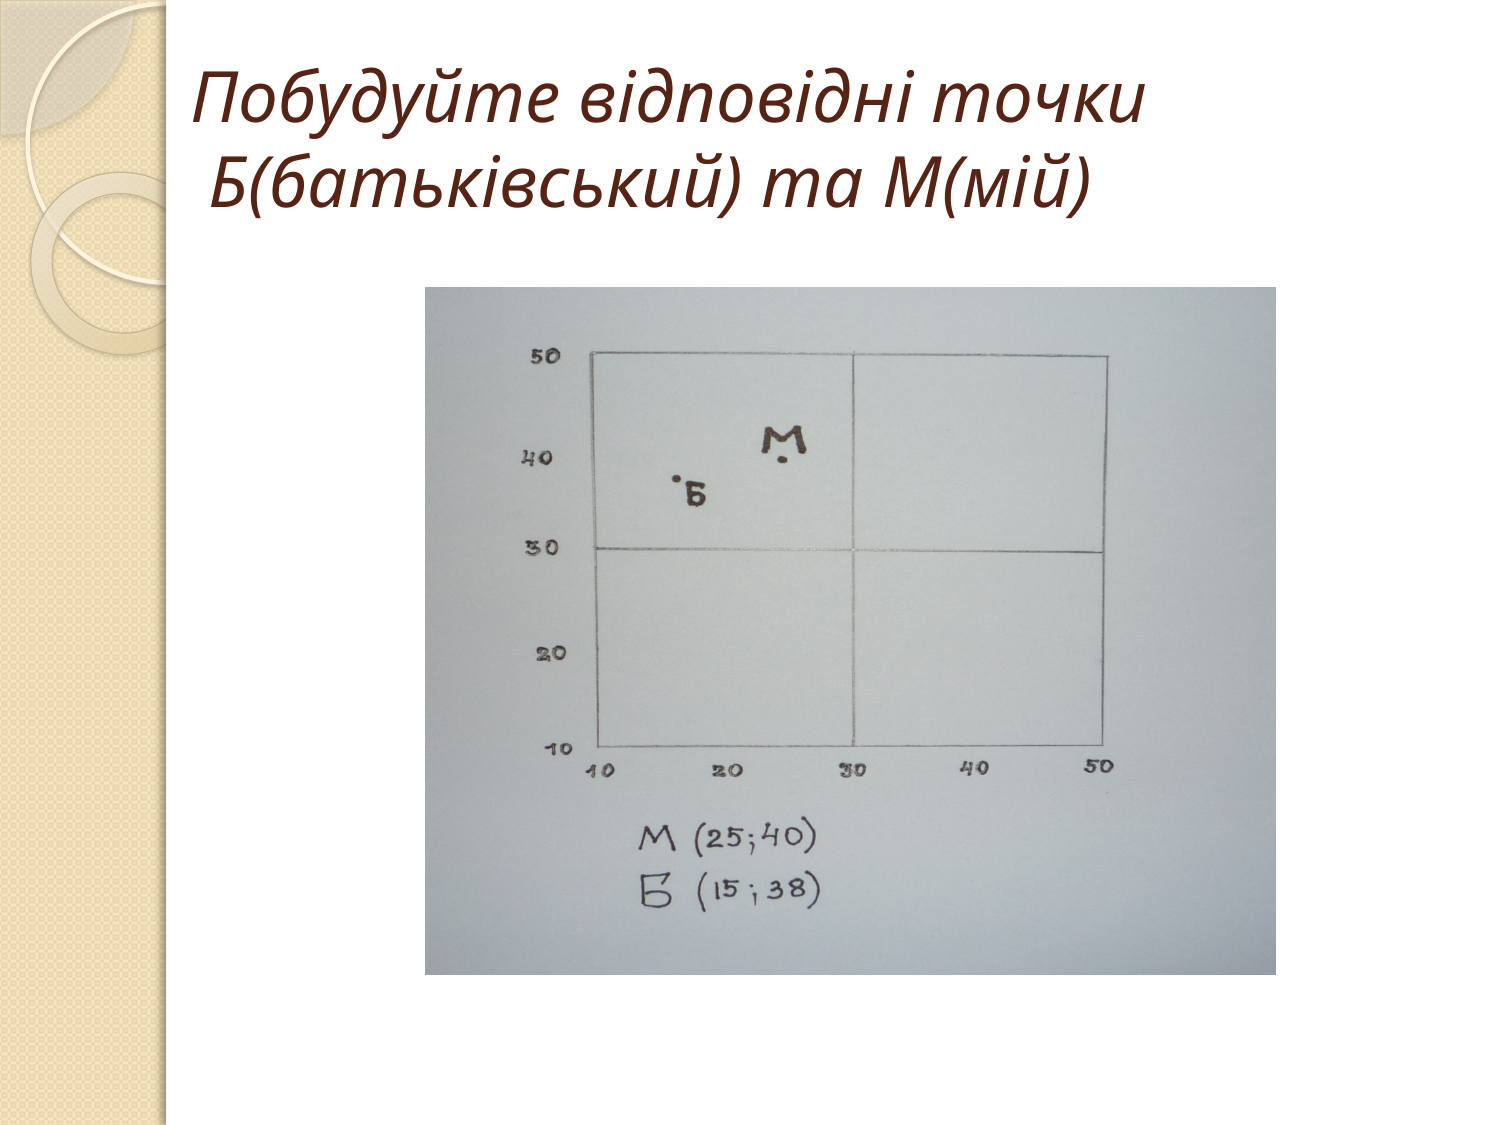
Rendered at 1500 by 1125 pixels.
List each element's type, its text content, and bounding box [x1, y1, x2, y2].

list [424, 287, 1277, 975]
title Побудуйте відповідні точки Б(батьківський) та М(мій) [175, 42, 1415, 231]
